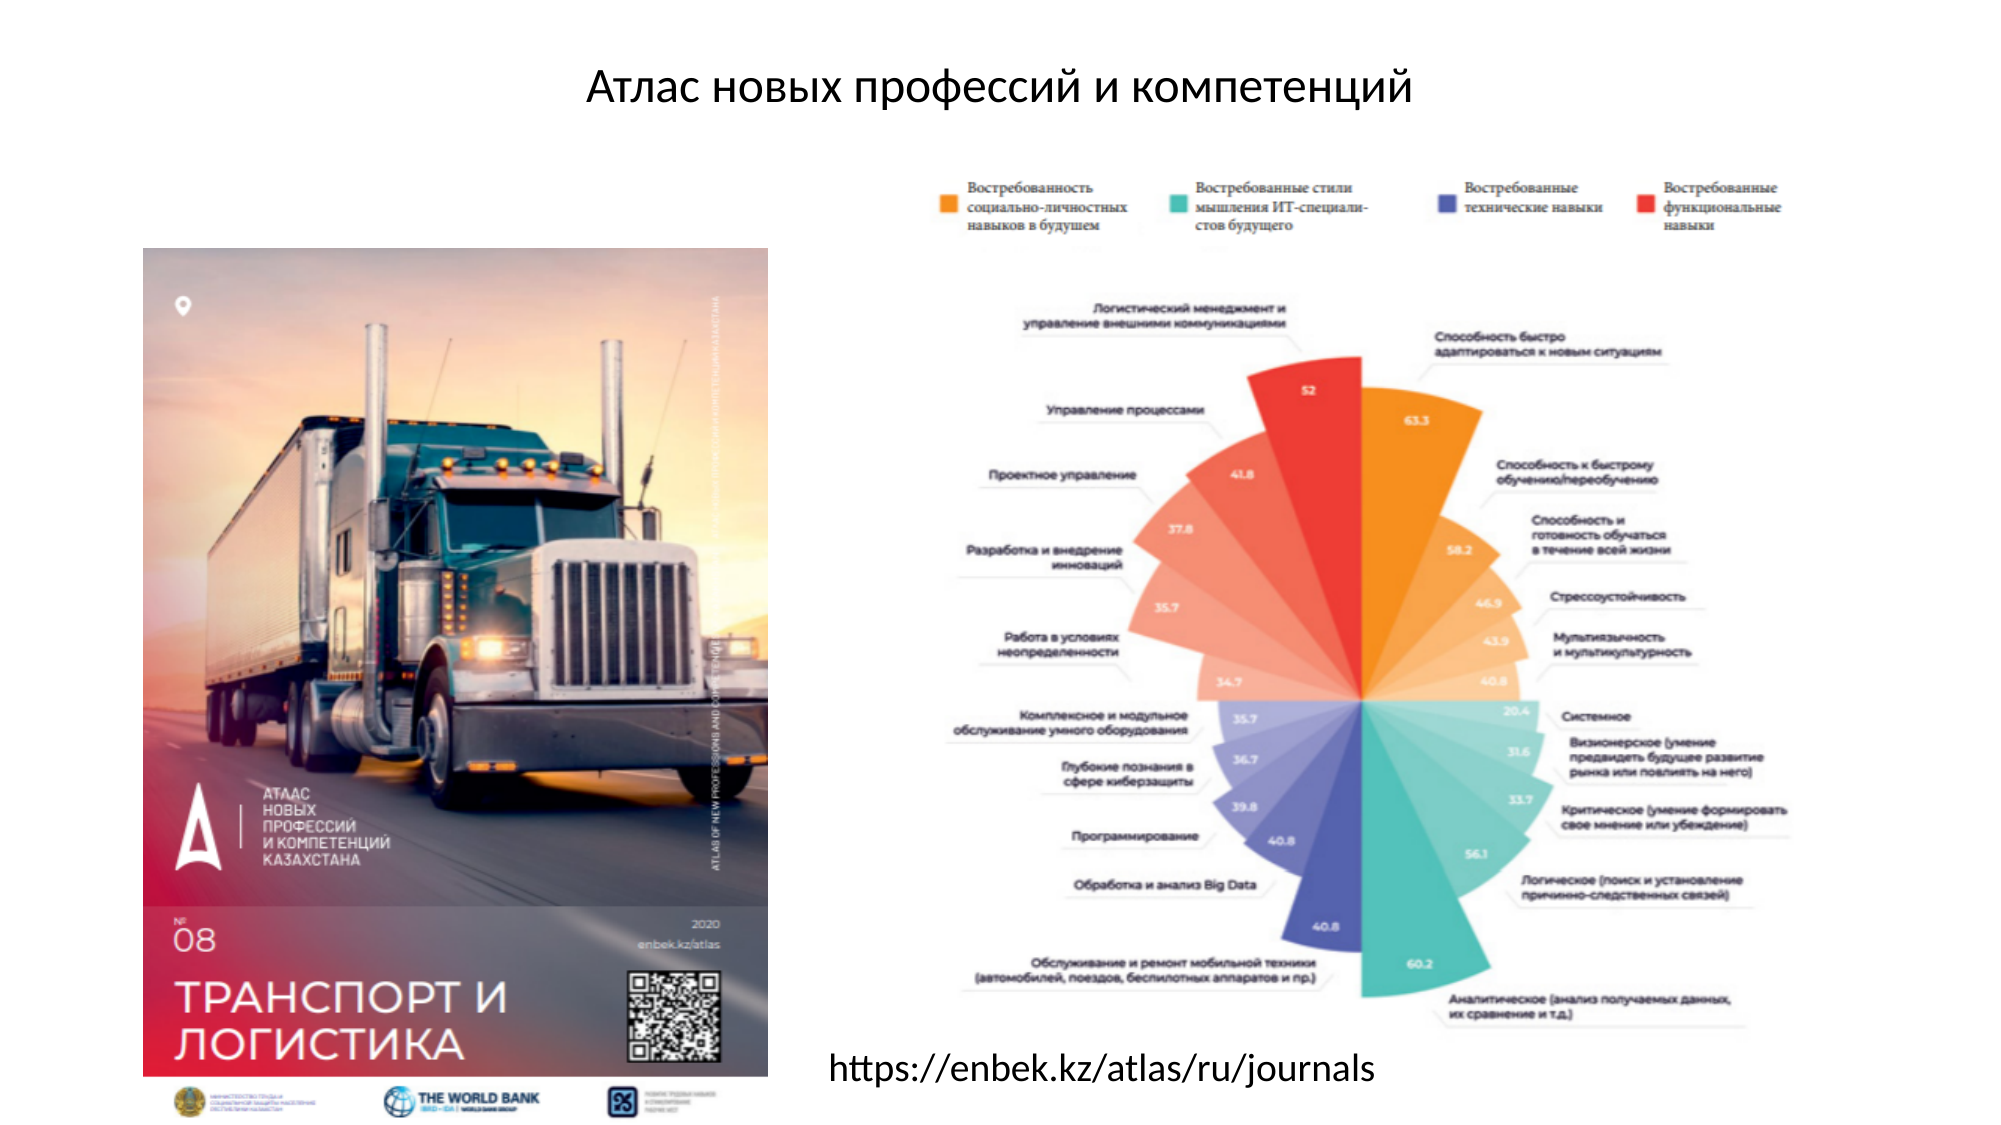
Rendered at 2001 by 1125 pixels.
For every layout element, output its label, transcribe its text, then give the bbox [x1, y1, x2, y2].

title Атлас новых профессий и компетенций [99, 45, 1900, 121]
picture [143, 248, 768, 1125]
text_box https://enbek.kz/atlas/ru/journals [813, 1034, 886, 1098]
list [891, 148, 1874, 1099]
